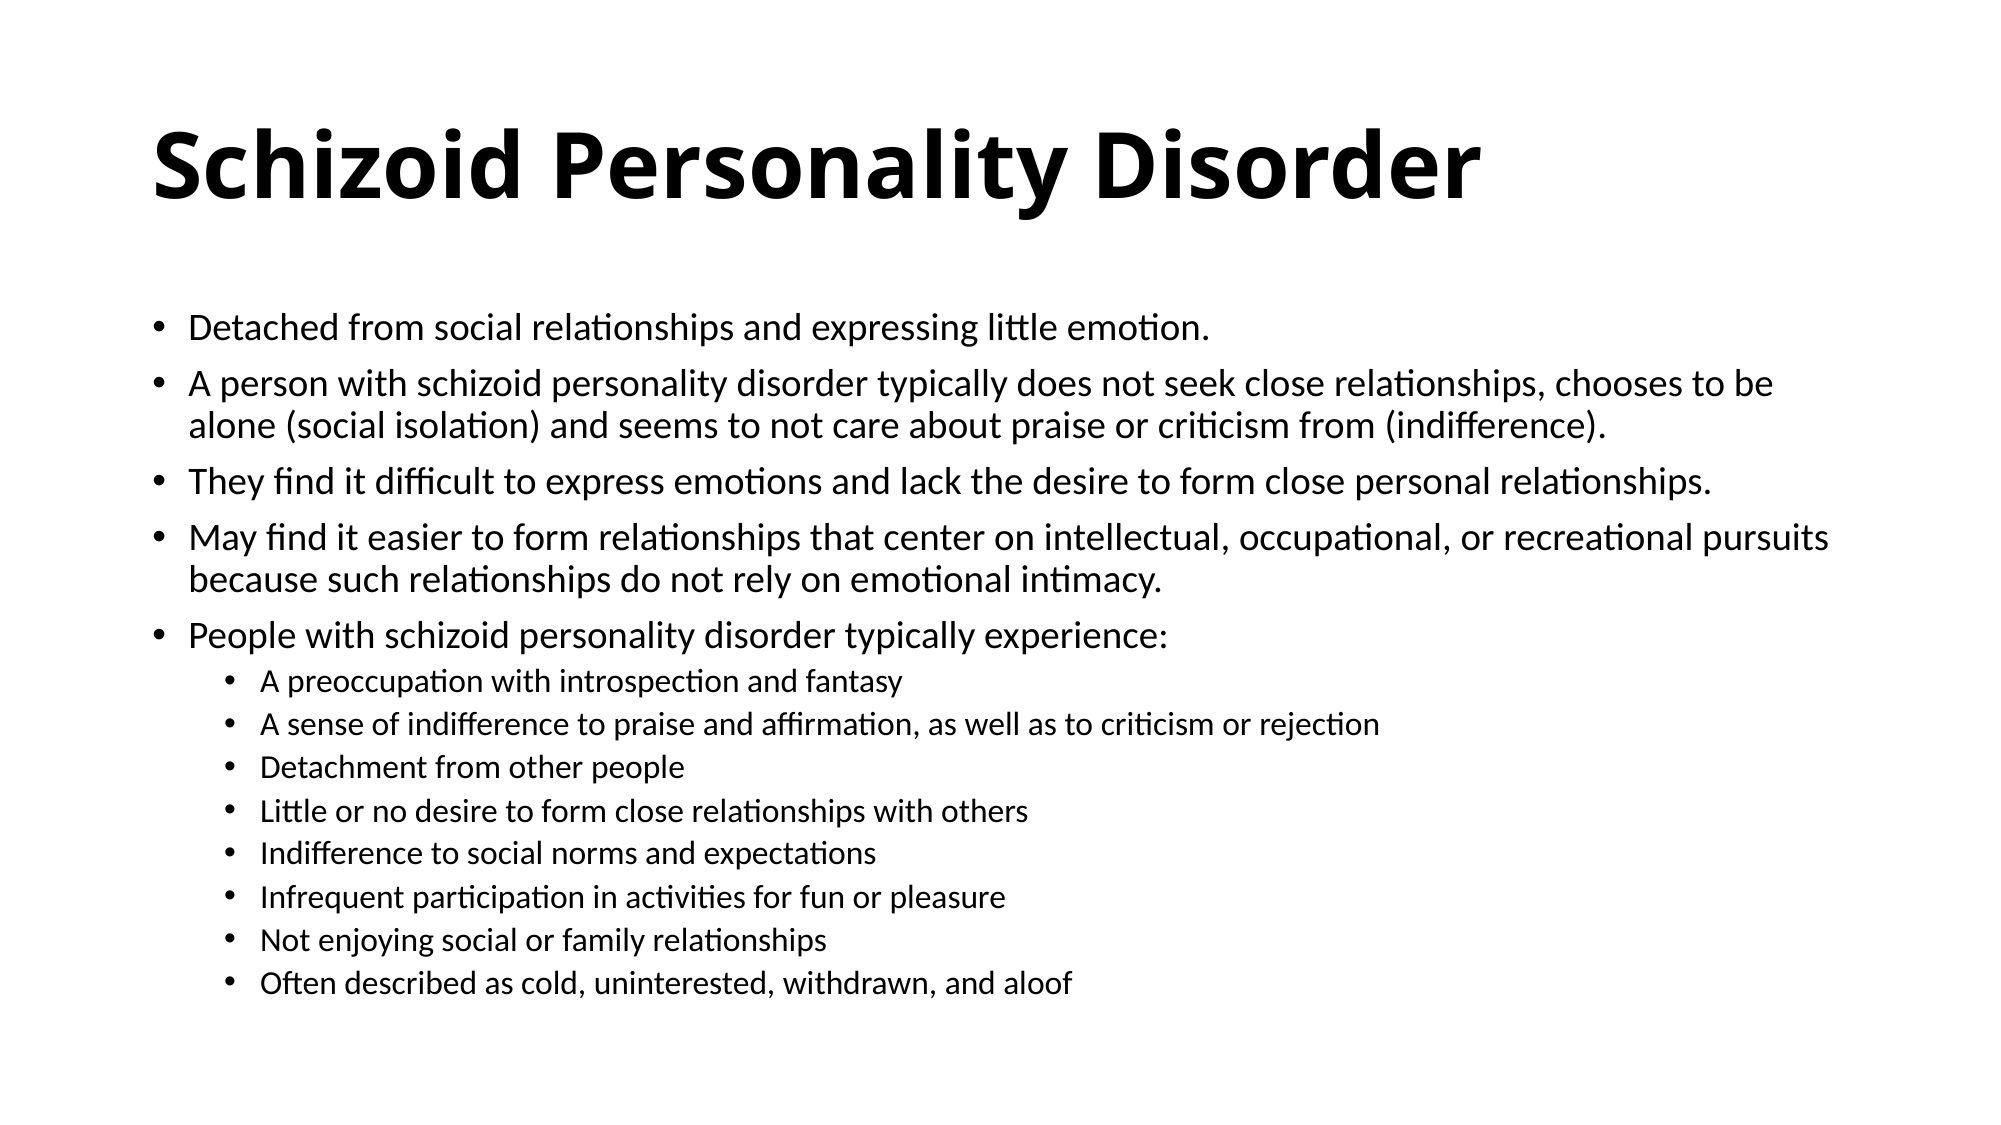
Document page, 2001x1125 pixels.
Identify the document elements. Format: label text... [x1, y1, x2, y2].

list Detached from social relationships and expressing little emotion. A person with schizoid personality disorder typically does not seek close relationships, chooses to be alone (social isolation) and seems to not care about praise or criticism from (indifference). They find it difficult to express emotions and lack the desire to form close personal relationships. May find it easier to form relationships that center on intellectual, occupational, or recreational pursuits because such relationships do not rely on emotional intimacy. People with schizoid personality disorder typically experience: A preoccupation with introspection and fantasy A sense of indifference to praise and affirmation, as well as to criticism or rejection Detachment from other people Little or no desire to form close relationships with others Indifference to social norms and expectations Infrequent participation in activities for fun or pleasure Not enjoying social or family relationships Often described as cold, uninterested, withdrawn, and aloof [137, 299, 1863, 1014]
title Schizoid Personality Disorder [137, 59, 1863, 278]
